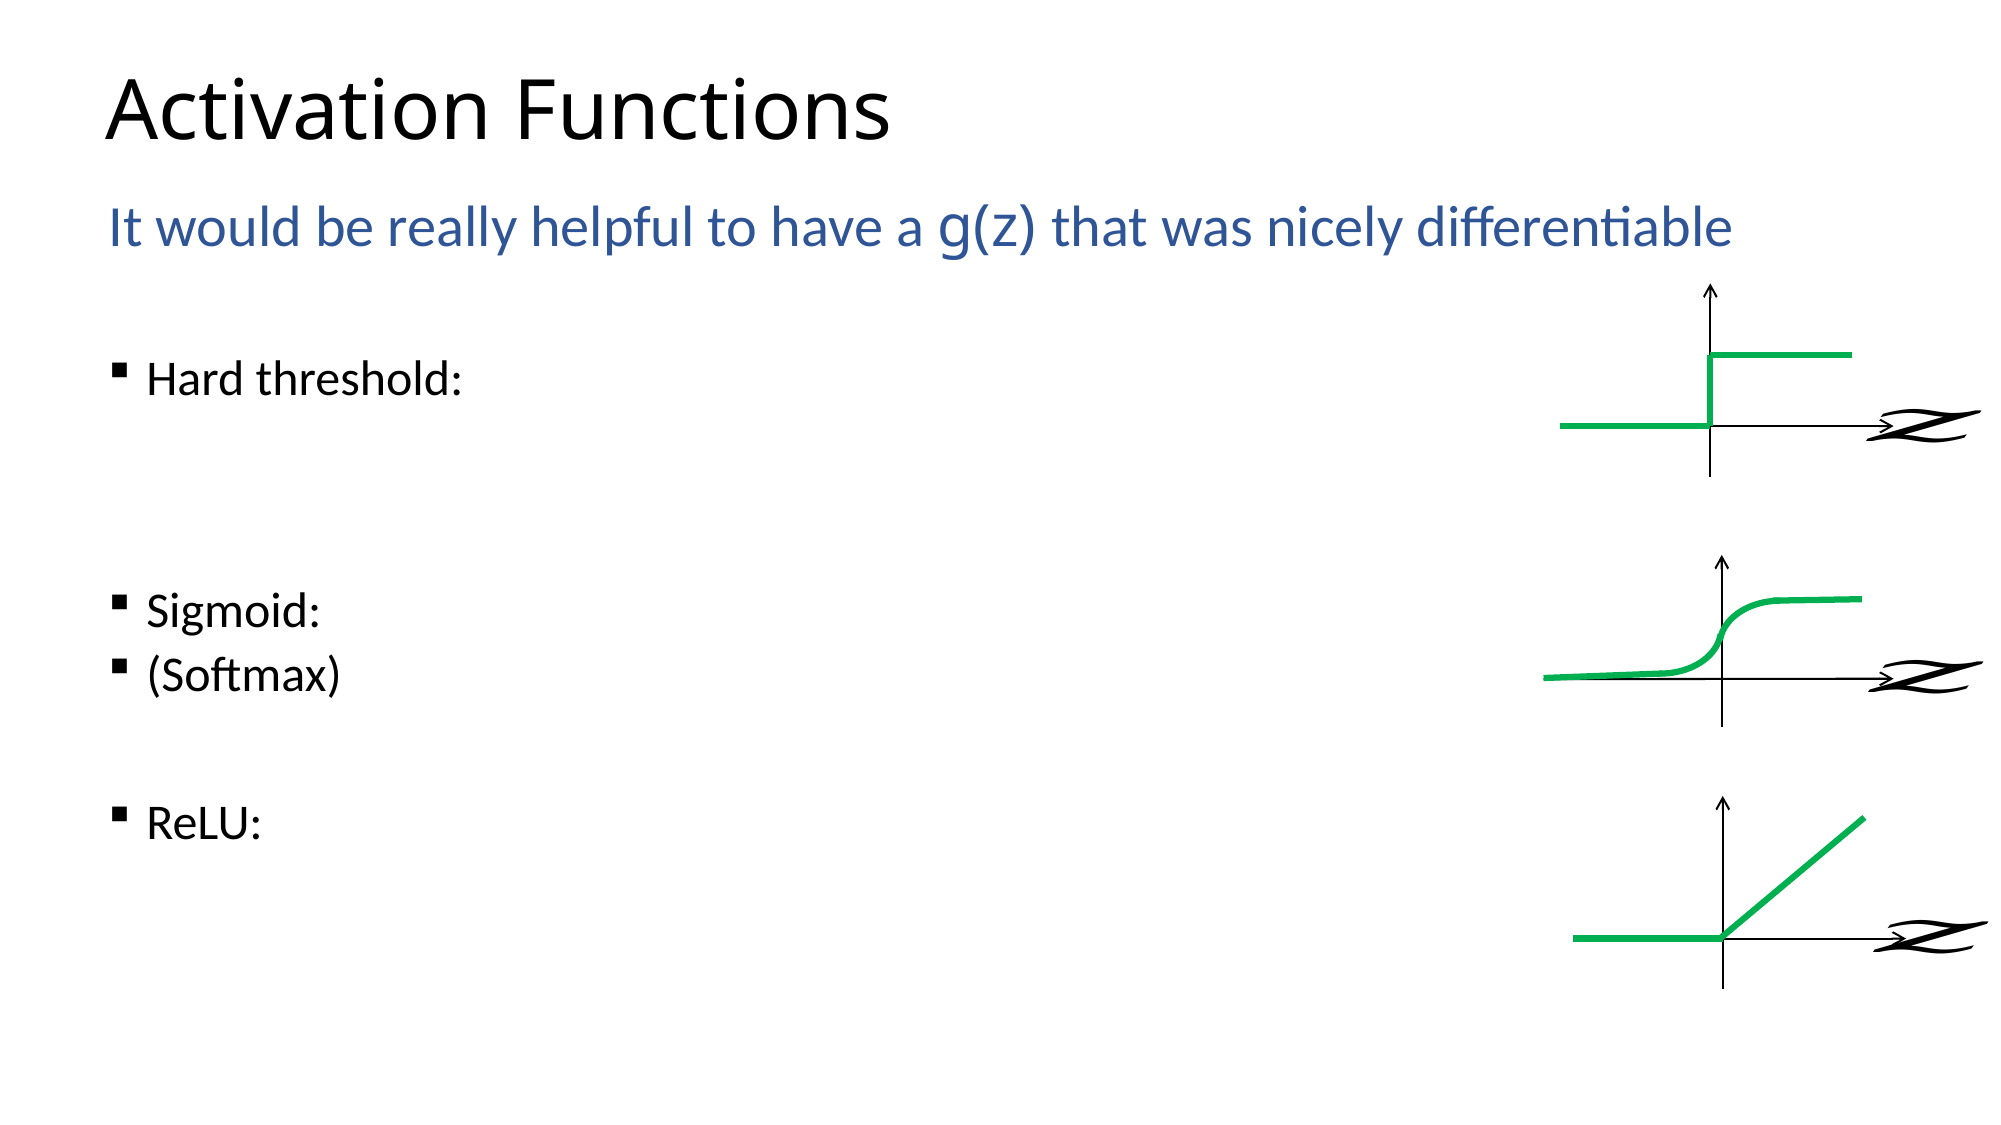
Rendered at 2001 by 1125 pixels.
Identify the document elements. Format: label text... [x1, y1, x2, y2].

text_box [1572, 795, 1907, 990]
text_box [1560, 283, 1894, 477]
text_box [1543, 584, 1862, 690]
title Activation Functions [90, 60, 1816, 164]
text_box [1543, 554, 1894, 727]
